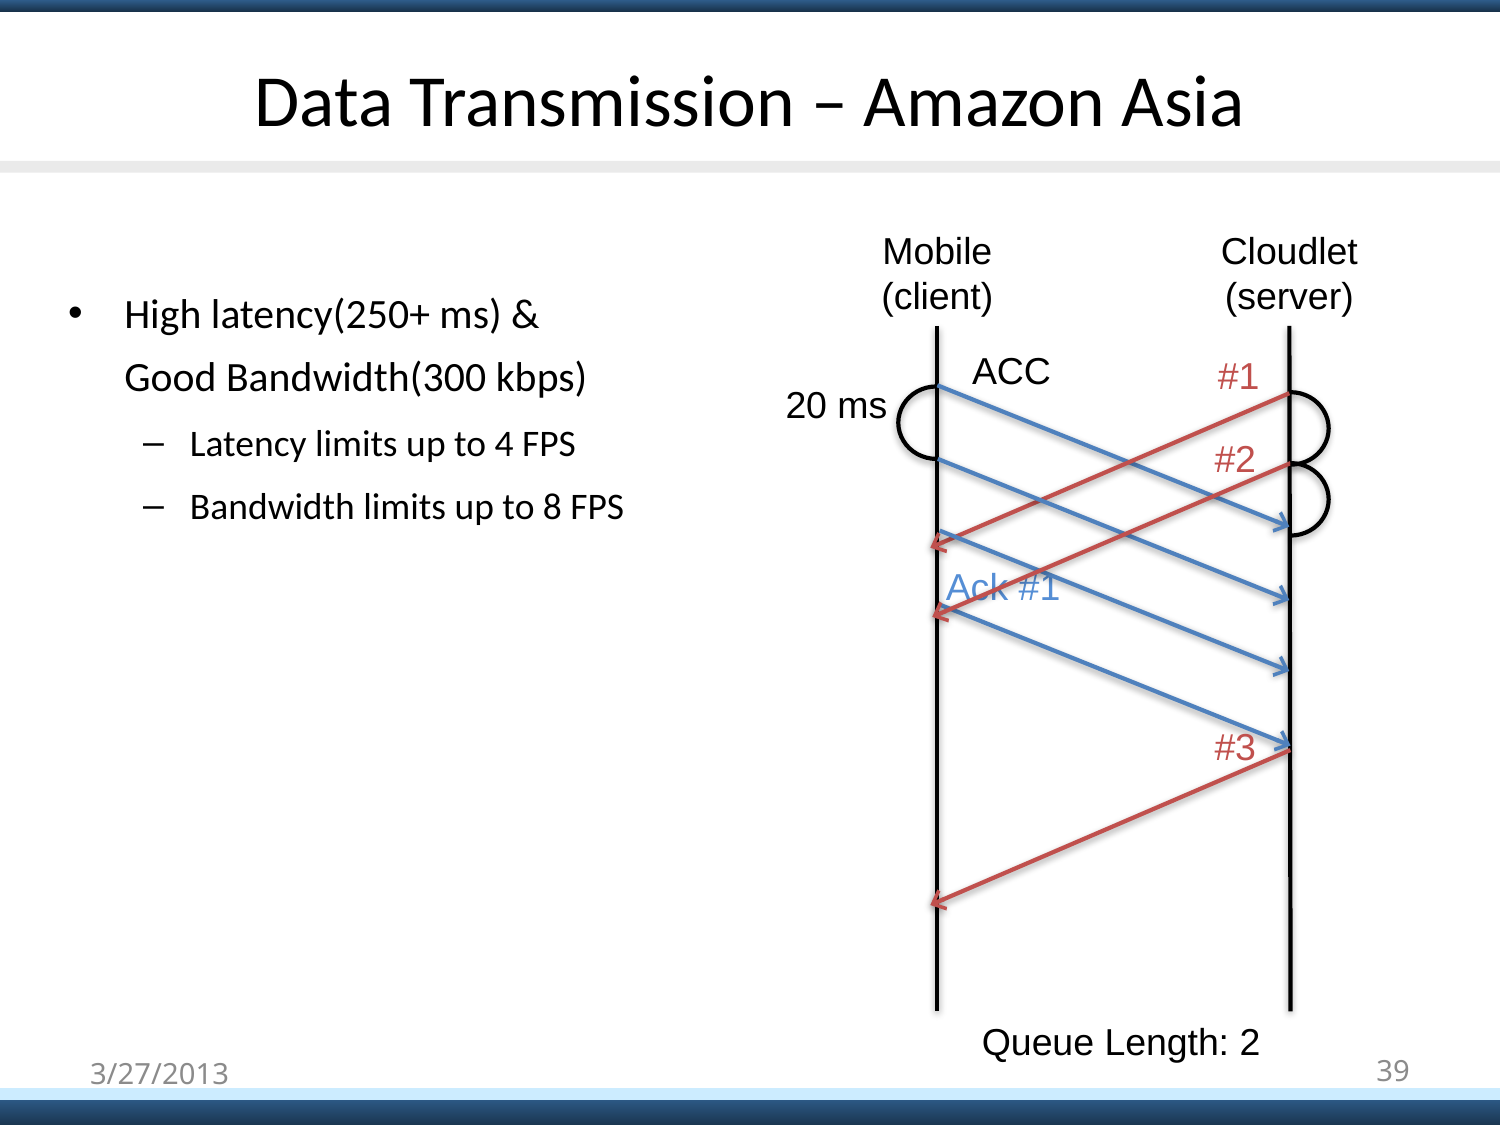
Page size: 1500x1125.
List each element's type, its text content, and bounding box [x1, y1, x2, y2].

text_box Mobile (client) [866, 219, 1009, 325]
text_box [939, 623, 1291, 746]
text_box ACC [957, 339, 1067, 383]
text_box [1296, 461, 1331, 538]
list High latency(250+ ms) & Good Bandwidth(300 kbps) Latency limits up to 4 FPS Bandwidth limits up to 8 FPS [53, 267, 771, 1083]
text_box [898, 384, 932, 460]
title Data Transmission – Amazon Asia [75, 45, 1425, 149]
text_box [937, 458, 1290, 462]
text_box Queue Length: 2 [898, 1010, 1345, 1071]
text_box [929, 392, 1290, 463]
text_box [931, 462, 1291, 618]
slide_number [75, 1042, 425, 1103]
text_box #1 [1203, 344, 1275, 383]
text_box Cloudlet (server) [1205, 219, 1373, 325]
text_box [937, 385, 1290, 392]
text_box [929, 749, 1291, 906]
text_box [1296, 390, 1331, 463]
slide_number 39 [1074, 1042, 1425, 1103]
text_box 20 ms [770, 373, 903, 434]
